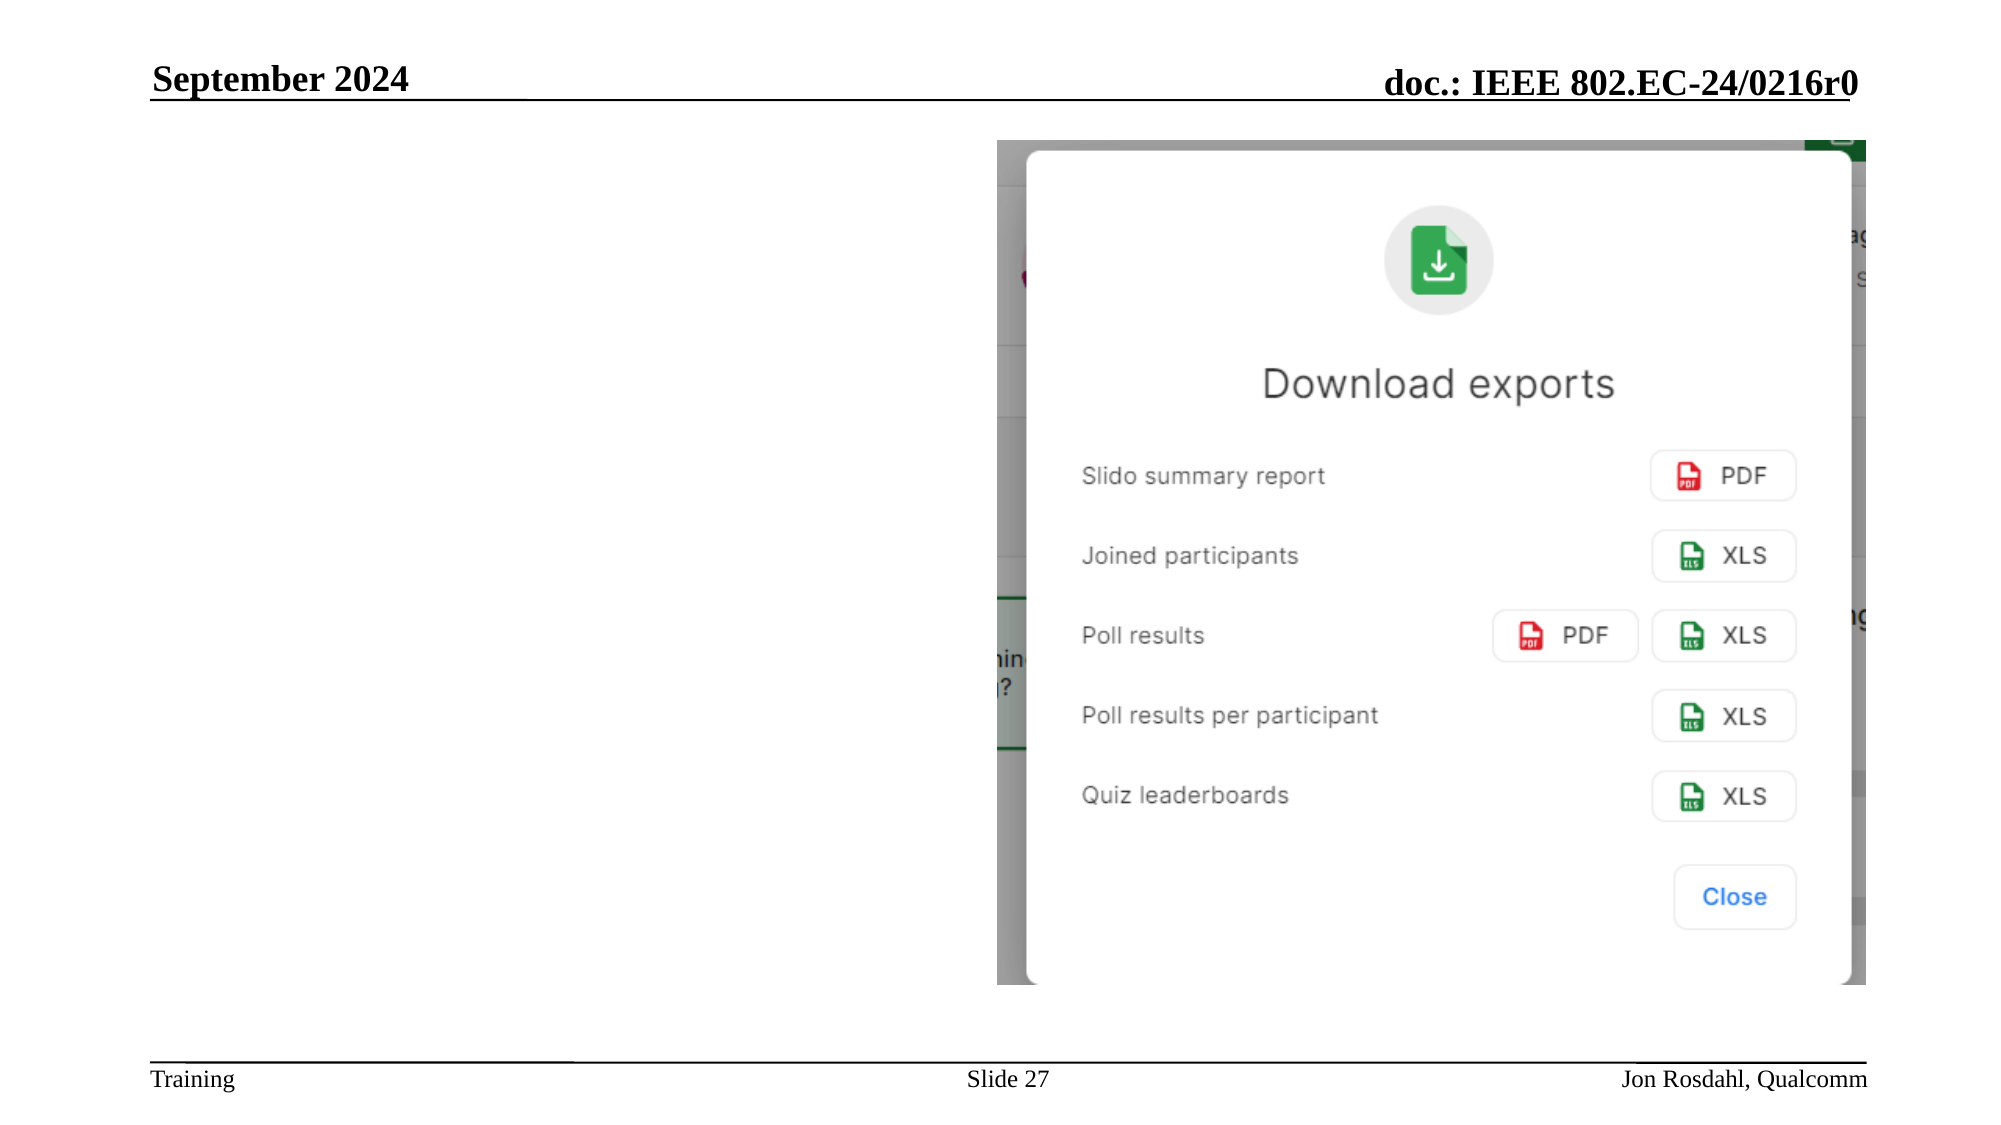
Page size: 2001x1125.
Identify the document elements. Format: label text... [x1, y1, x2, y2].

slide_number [152, 54, 563, 100]
footer Jon Rosdahl, Qualcomm [1171, 1061, 1869, 1093]
picture [996, 140, 1867, 985]
slide_number Slide 27 [950, 1061, 1067, 1123]
